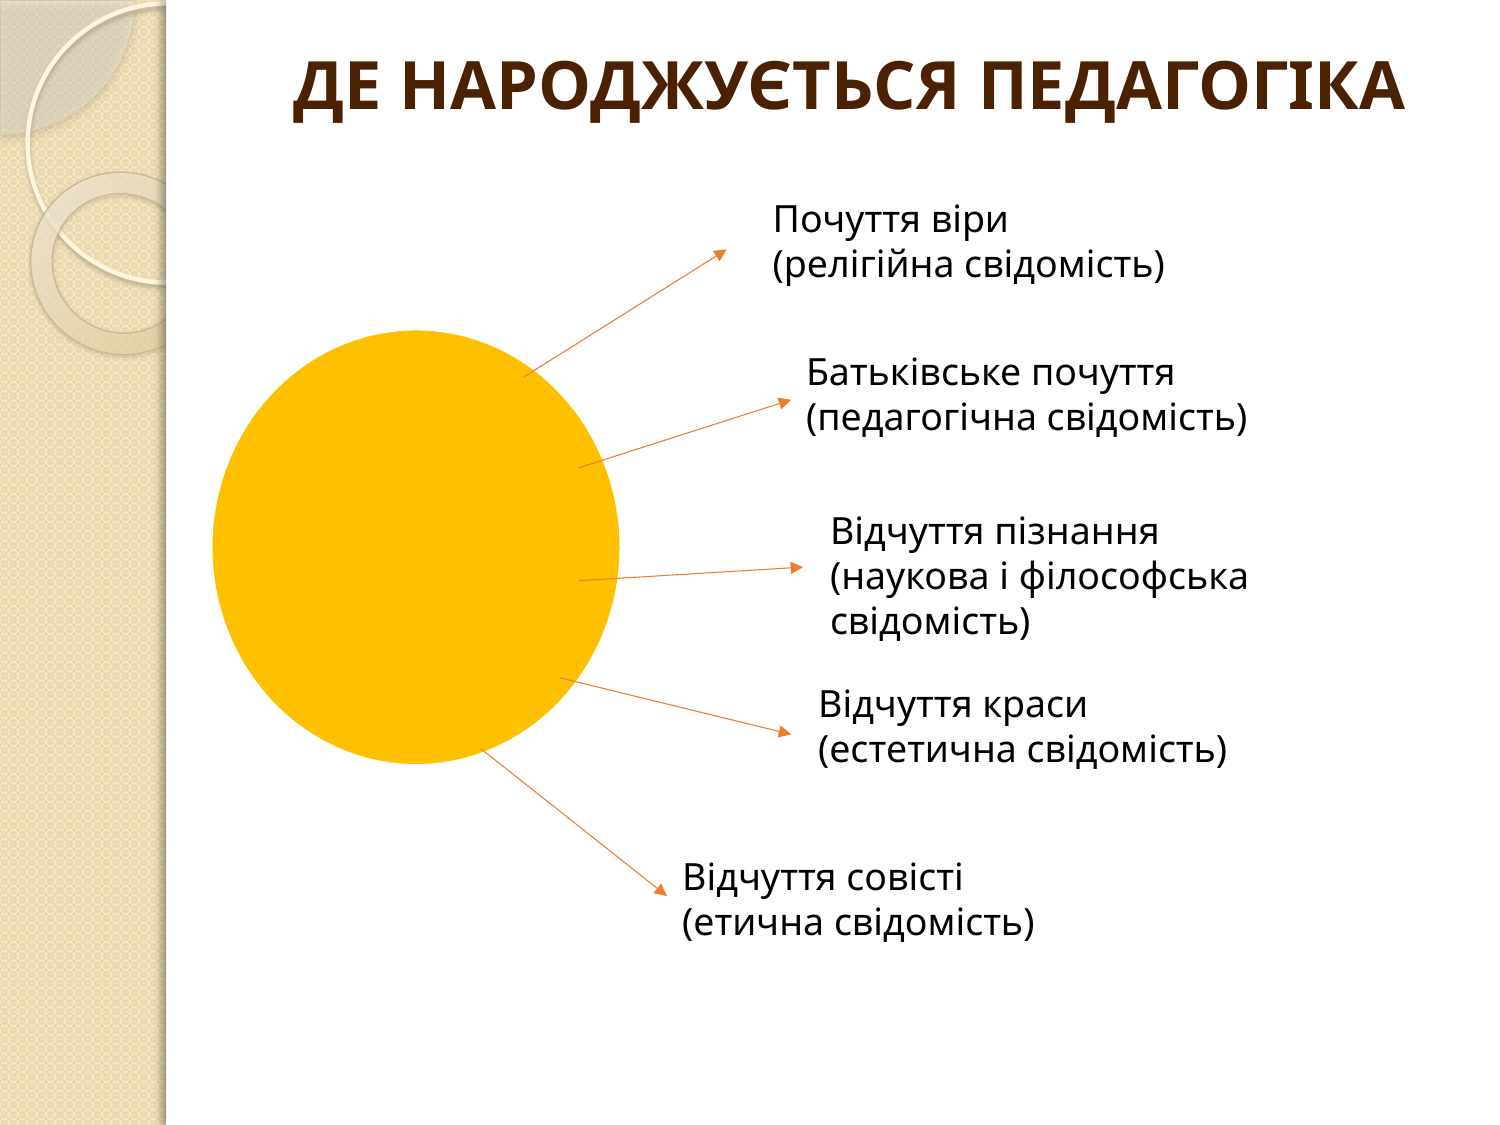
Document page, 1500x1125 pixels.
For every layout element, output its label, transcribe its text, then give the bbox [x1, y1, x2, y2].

text_box ДЕ НАРОДЖУЄТЬСЯ ПЕДАГОГІКА [175, 35, 1465, 123]
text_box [210, 187, 1442, 973]
